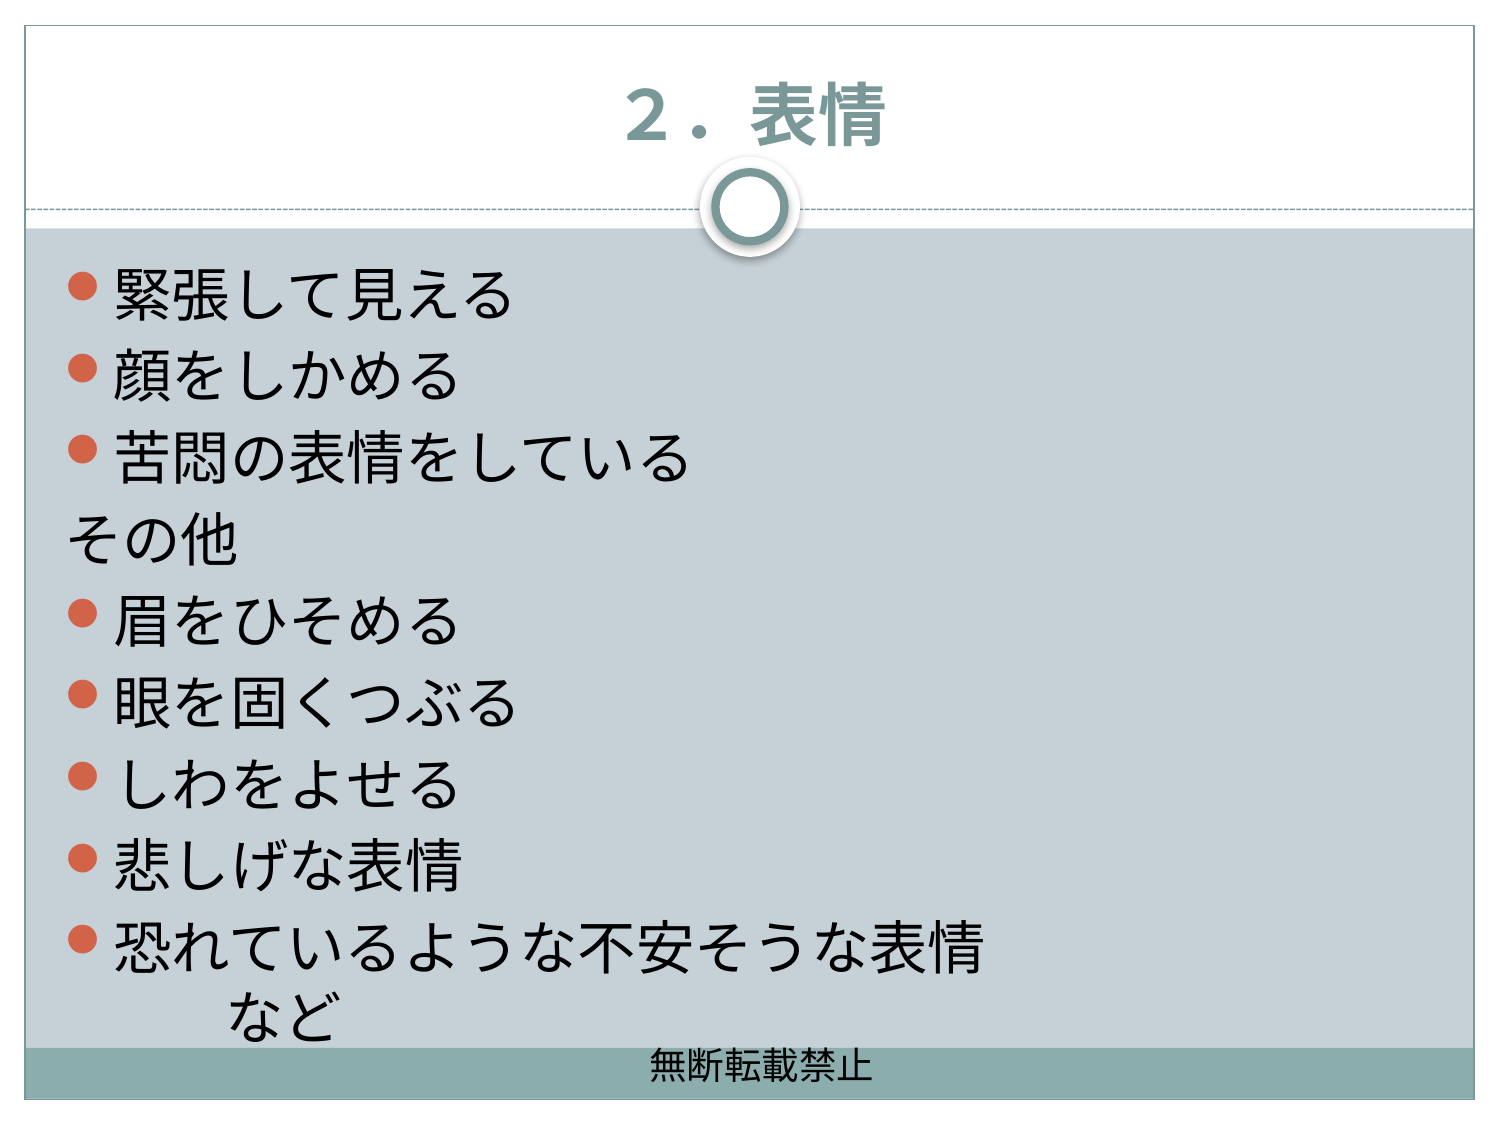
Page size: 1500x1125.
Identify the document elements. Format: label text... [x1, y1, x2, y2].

title ２．表情 [49, 37, 1450, 162]
text_box 無断転載禁止 [324, 1034, 1199, 1095]
list 緊張して見える 顔をしかめる 苦悶の表情をしている その他 眉をひそめる 眼を固くつぶる しわをよせる 悲しげな表情 恐れているような不安そうな表情 など [49, 250, 1445, 1001]
